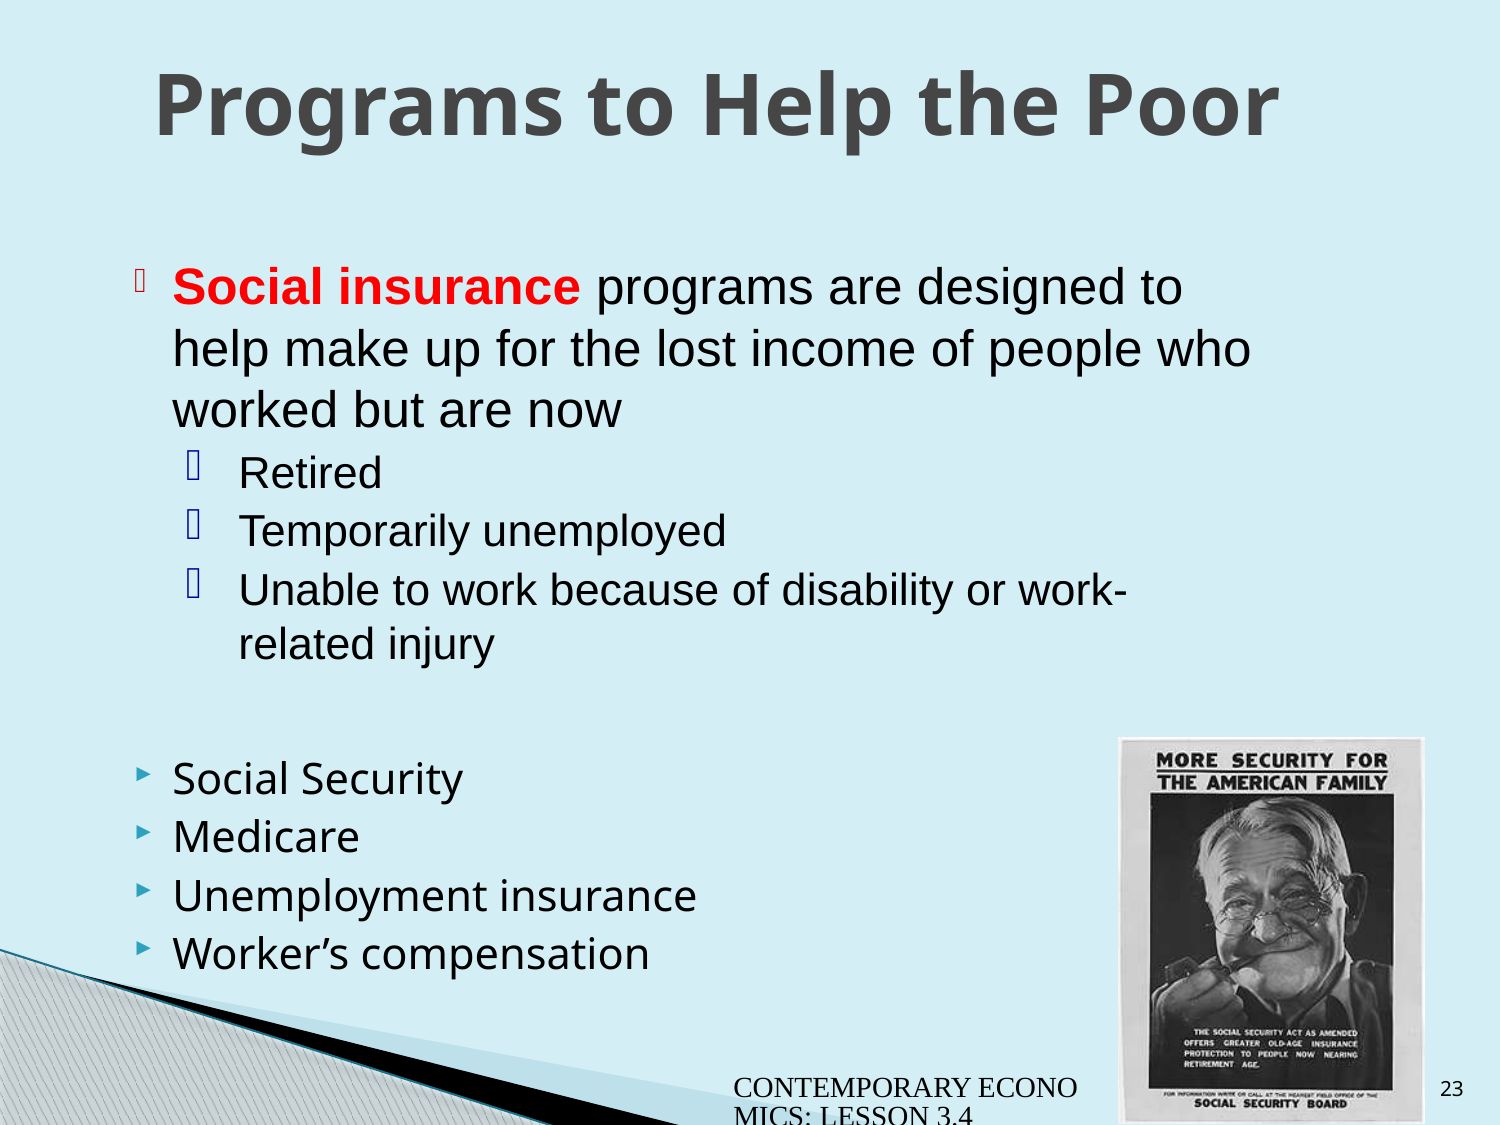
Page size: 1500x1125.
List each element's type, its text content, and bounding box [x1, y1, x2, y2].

slide_number 23 [1431, 1051, 1479, 1112]
list Social insurance programs are designed to help make up for the lost income of people who worked but are now Retired Temporarily unemployed Unable to work because of disability or work-related injury Social Security Medicare Unemployment insurance Worker’s compensation [103, 187, 1272, 991]
title Programs to Help the Poor [137, 24, 1307, 177]
picture [1118, 737, 1426, 1124]
footer CONTEMPORARY ECONOMICS: LESSON 3.4 [718, 1051, 1105, 1112]
